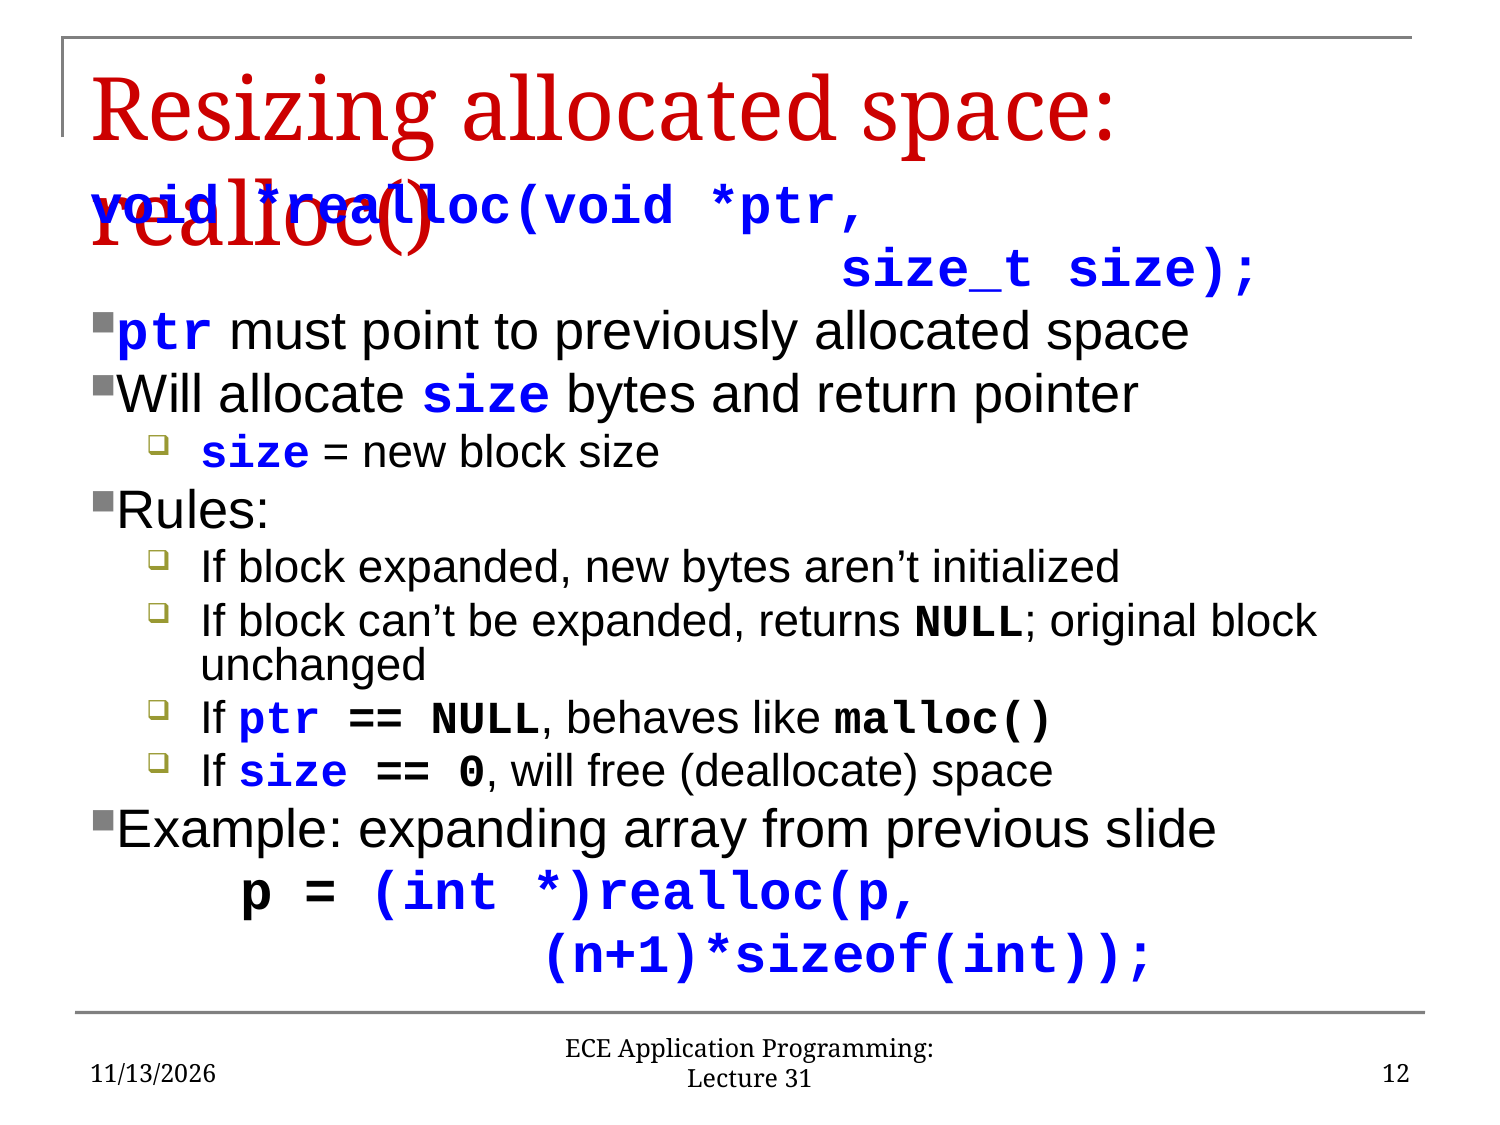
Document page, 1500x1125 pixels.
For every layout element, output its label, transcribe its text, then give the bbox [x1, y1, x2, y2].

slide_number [74, 1023, 426, 1100]
footer ECE Application Programming: Lecture 31 [512, 1024, 988, 1101]
list void *realloc(void *ptr, size_t size); ptr must point to previously allocated space Will allocate size bytes and return pointer size = new block size Rules: If block expanded, new bytes aren’t initialized If block can’t be expanded, returns NULL; original block unchanged If ptr == NULL, behaves like malloc() If size == 0, will free (deallocate) space Example: expanding array from previous slide p = (int *)realloc(p, (n+1)*sizeof(int)); [75, 174, 1425, 1025]
slide_number 12 [1074, 1023, 1426, 1100]
title Resizing allocated space: realloc() [75, 45, 1425, 163]
